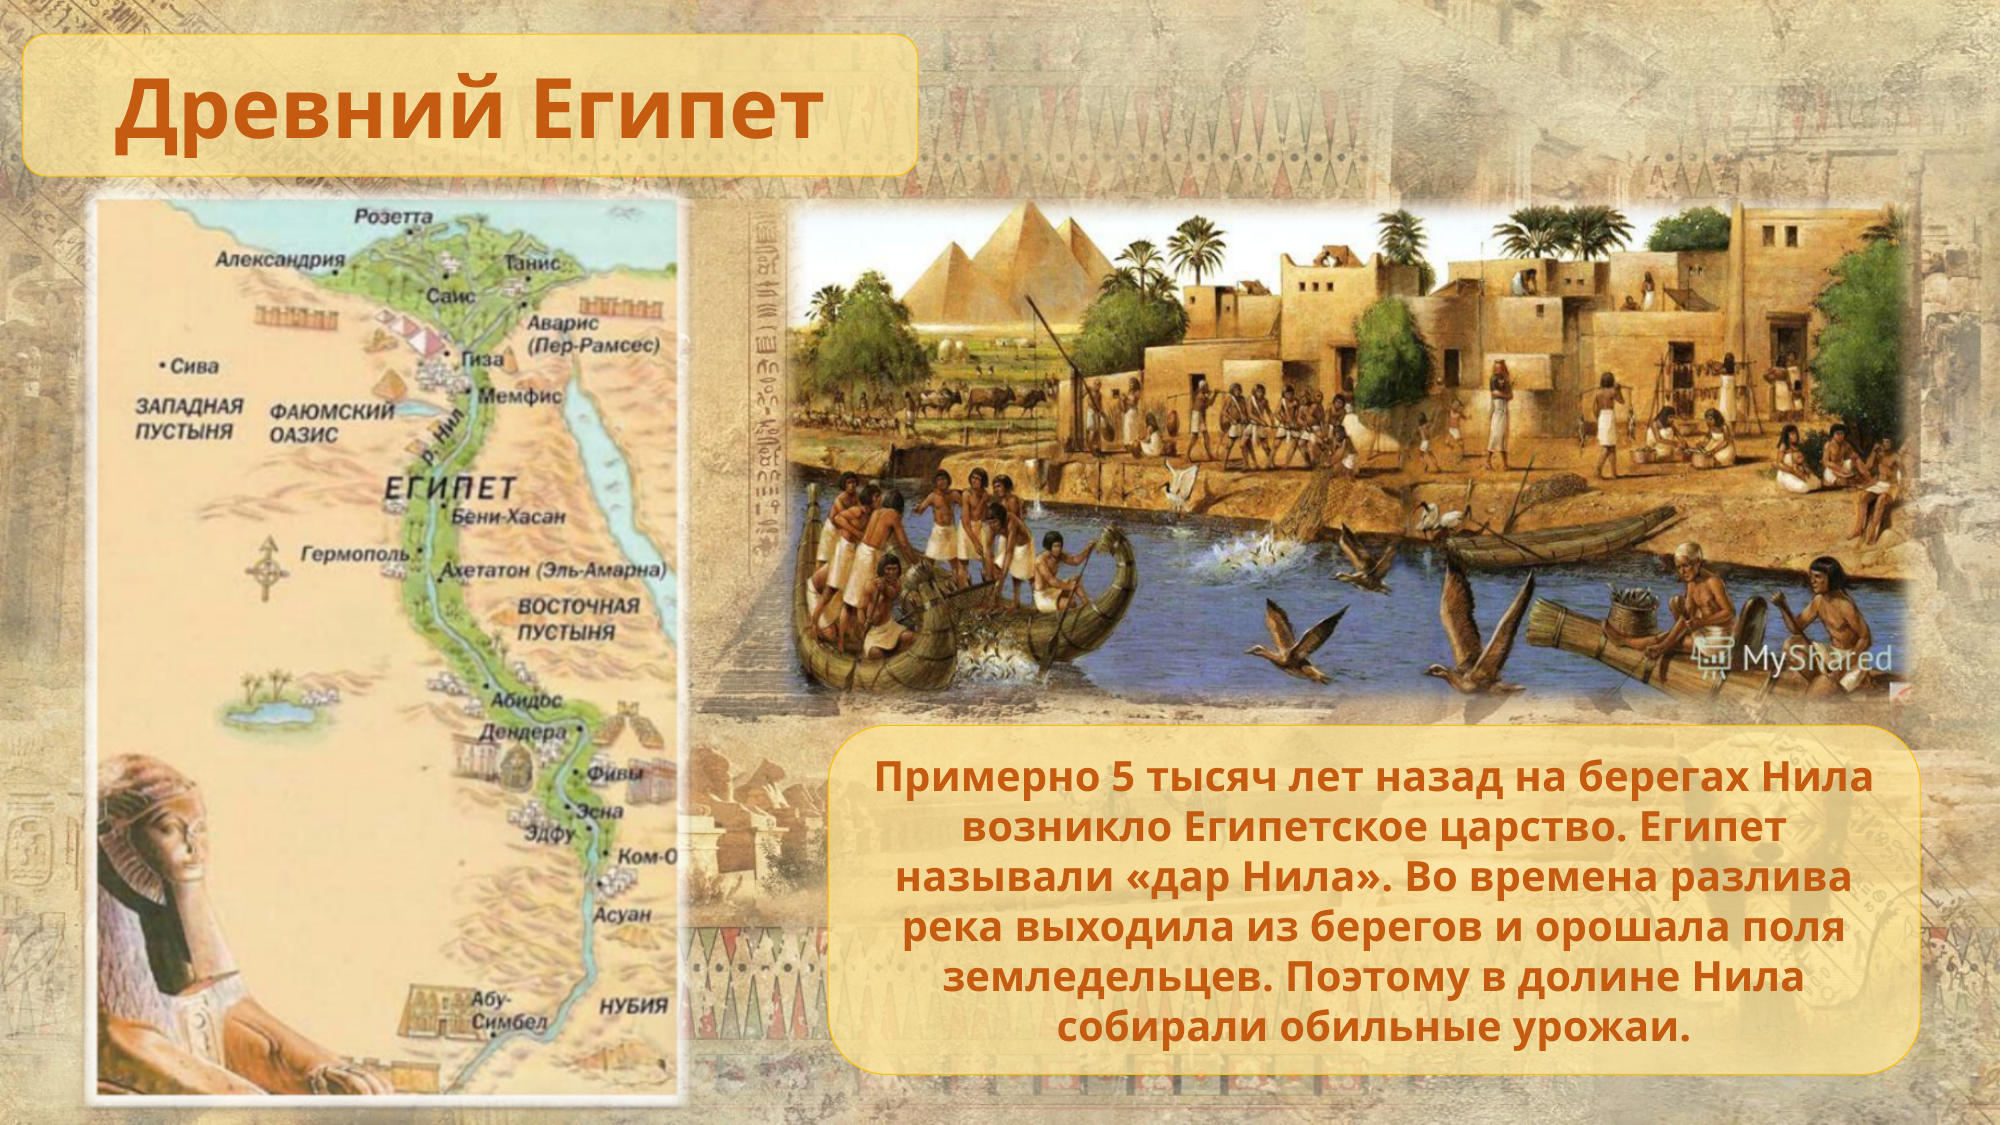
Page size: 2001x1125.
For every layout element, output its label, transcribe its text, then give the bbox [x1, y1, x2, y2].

text_box Древний Египет [22, 33, 919, 177]
picture [69, 176, 703, 1125]
picture [774, 189, 1921, 712]
text_box Примерно 5 тысяч лет назад на берегах Нила возникло Египетское царство. Египет называли «дар Нила». Во времена разлива река выходила из берегов и орошала поля земледельцев. Поэтому в долине Нила собирали обильные урожаи. [827, 724, 1921, 1075]
